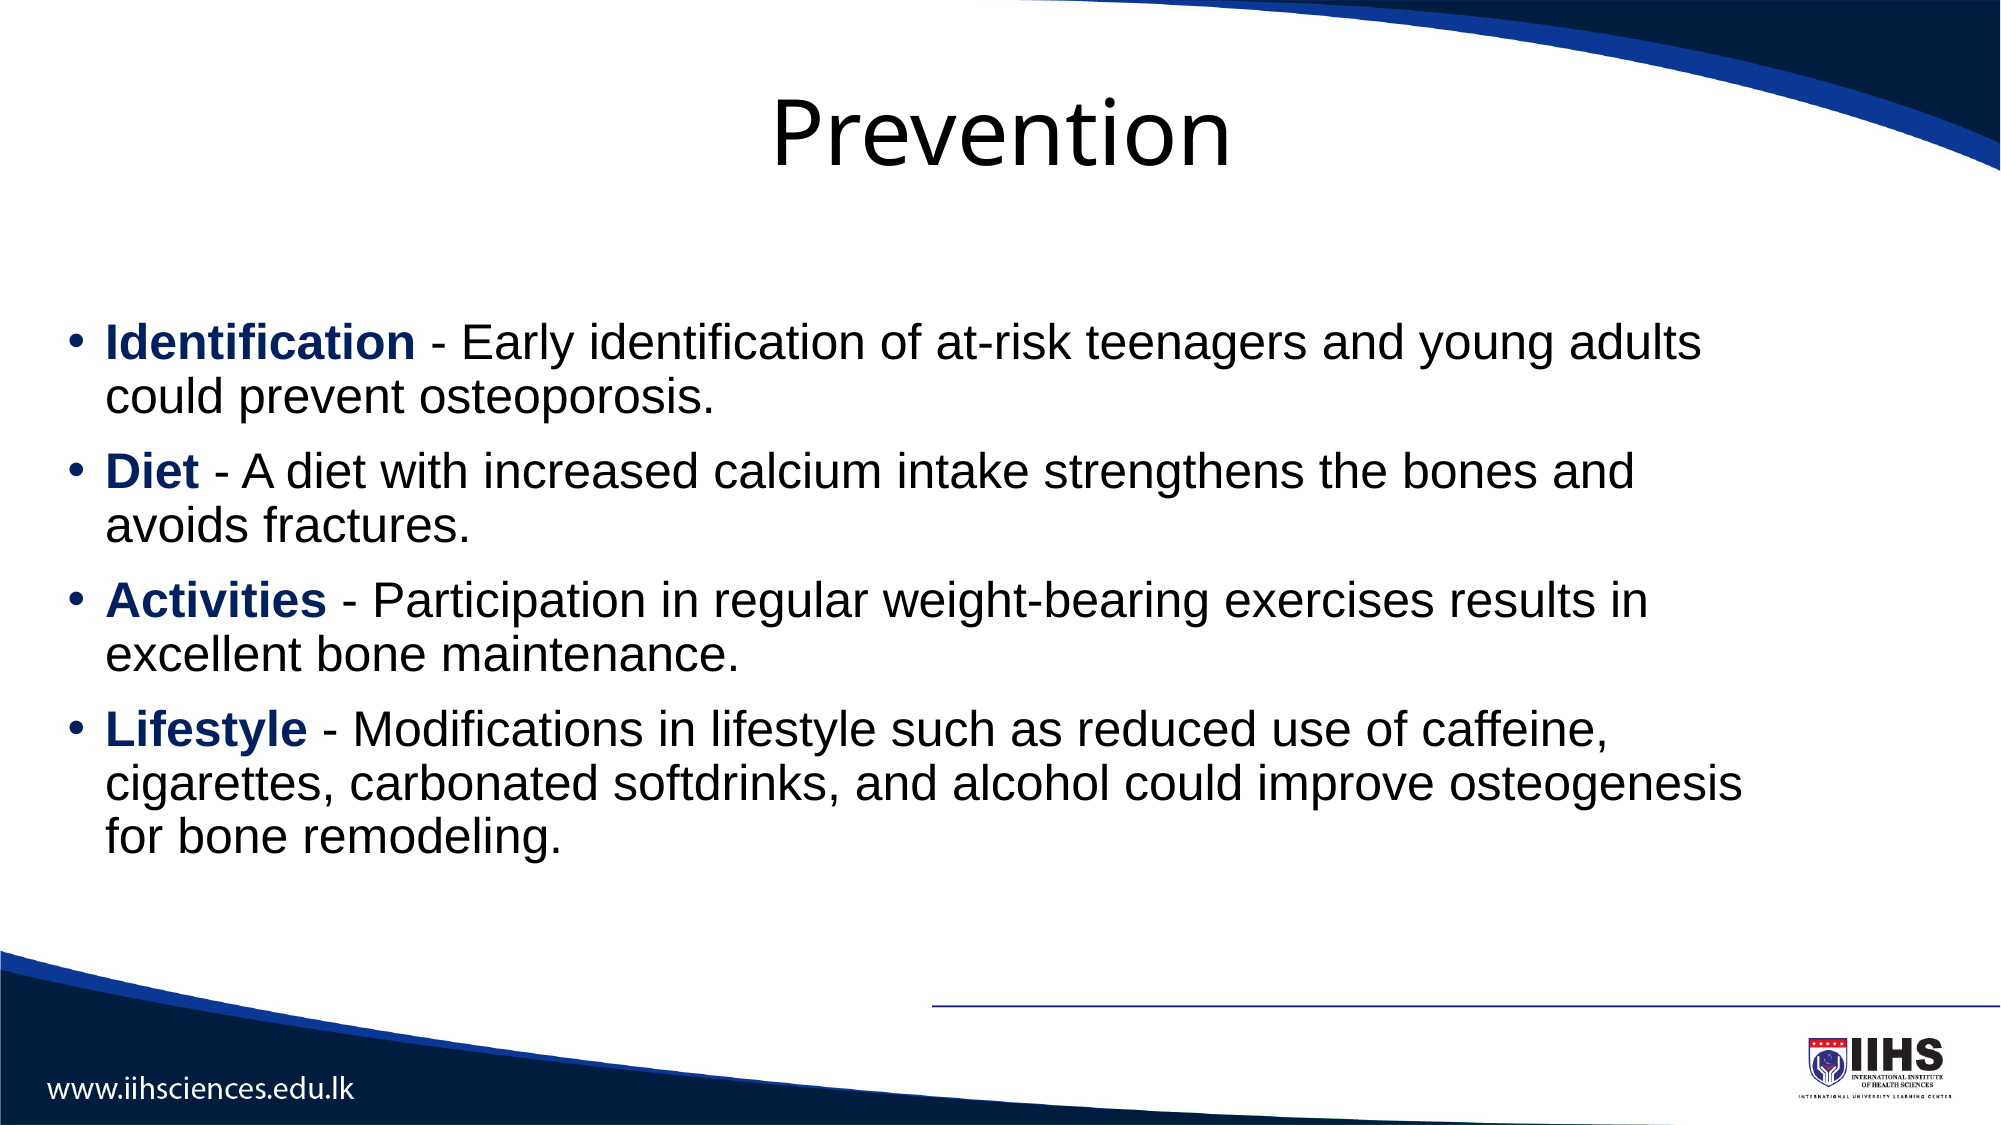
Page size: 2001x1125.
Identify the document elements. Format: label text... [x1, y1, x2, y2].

list Identification - Early identification of at-risk teenagers and young adults could prevent osteoporosis. Diet - A diet with increased calcium intake strengthens the bones and avoids fractures. Activities - Participation in regular weight-bearing exercises results in excellent bone maintenance. Lifestyle - Modifications in lifestyle such as reduced use of caffeine, cigarettes, carbonated softdrinks, and alcohol could improve osteogenesis for bone remodeling. [52, 308, 1774, 1023]
title Prevention [206, 18, 1797, 253]
picture [0, 0, 2001, 1125]
